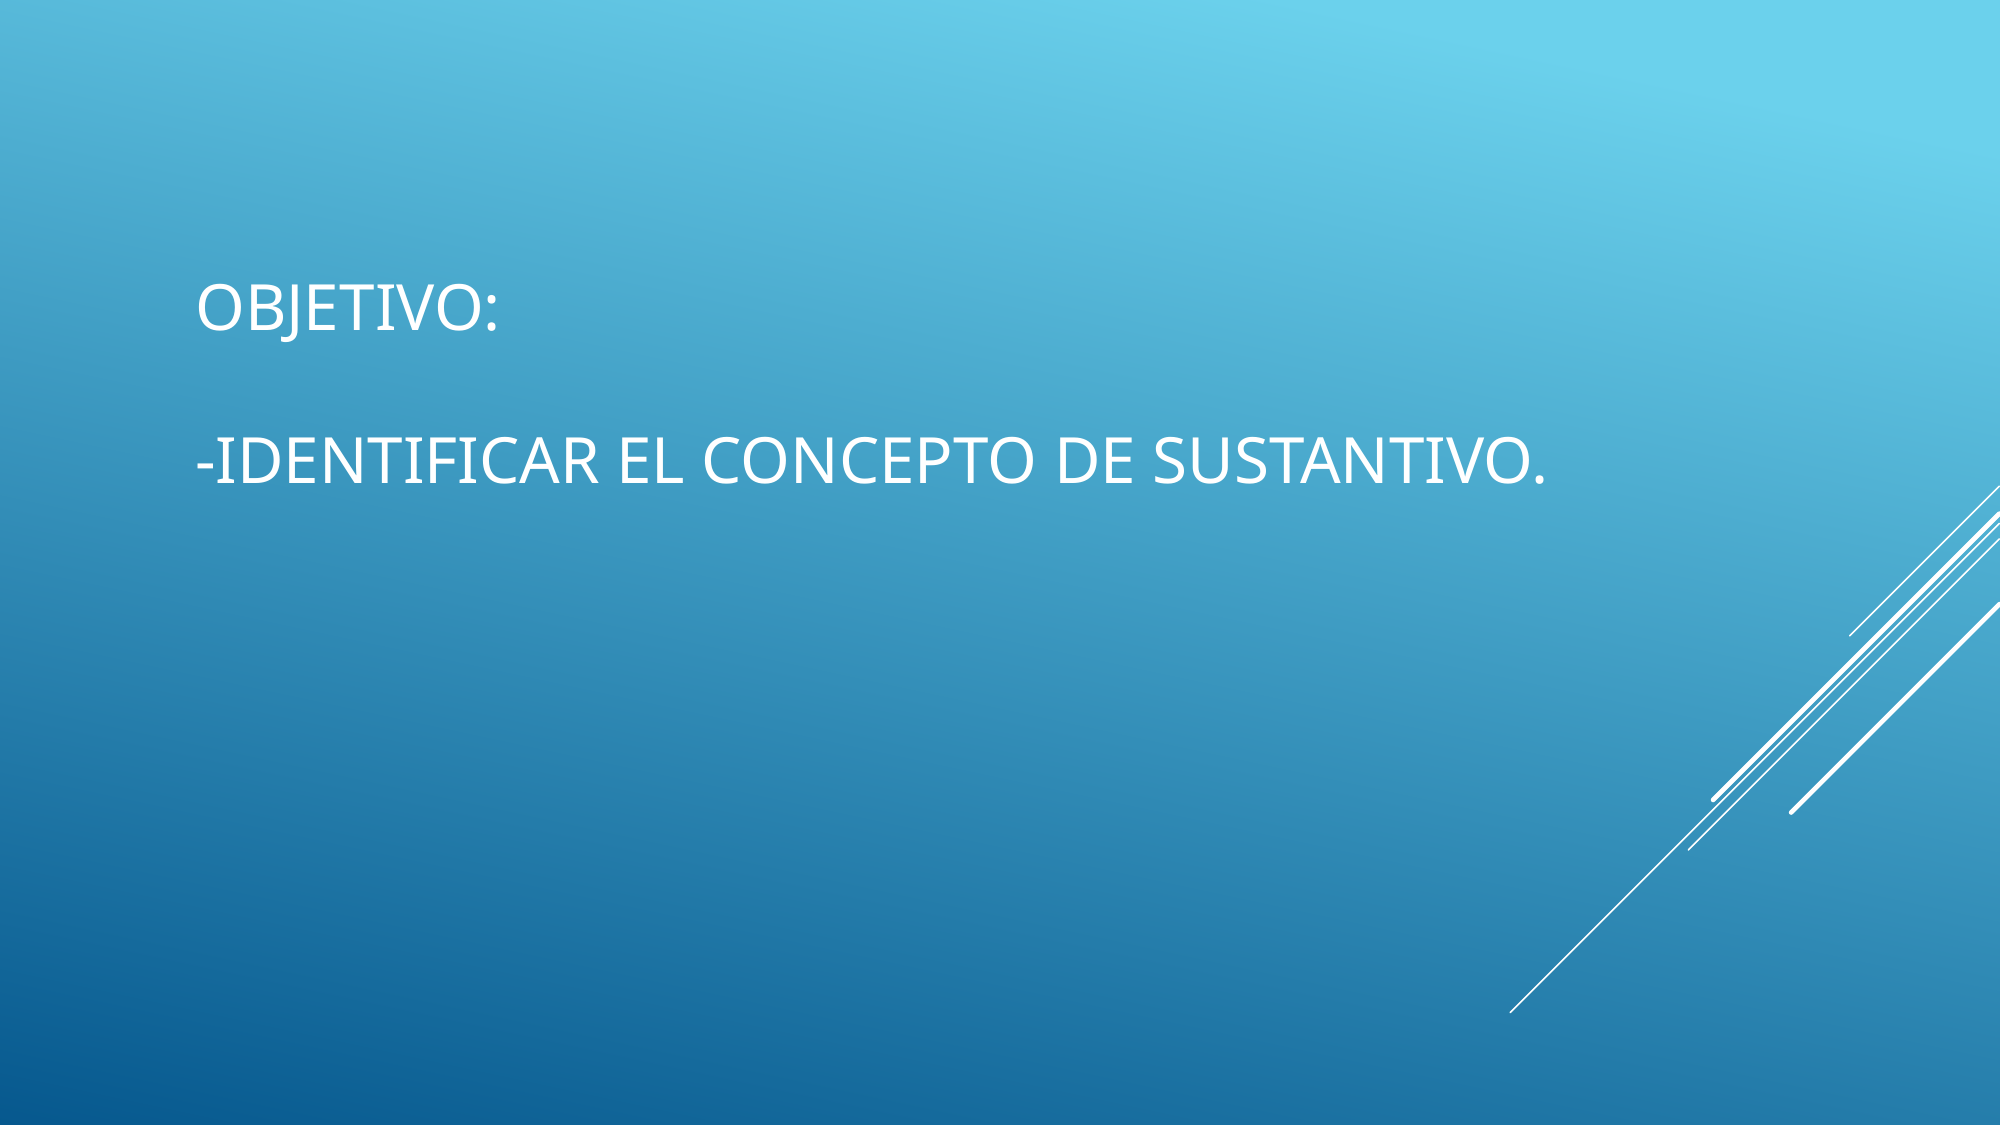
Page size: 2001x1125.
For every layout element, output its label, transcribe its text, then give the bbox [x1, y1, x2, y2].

title Objetivo: -identificar el concepto de sustantivo. [180, 258, 1769, 506]
